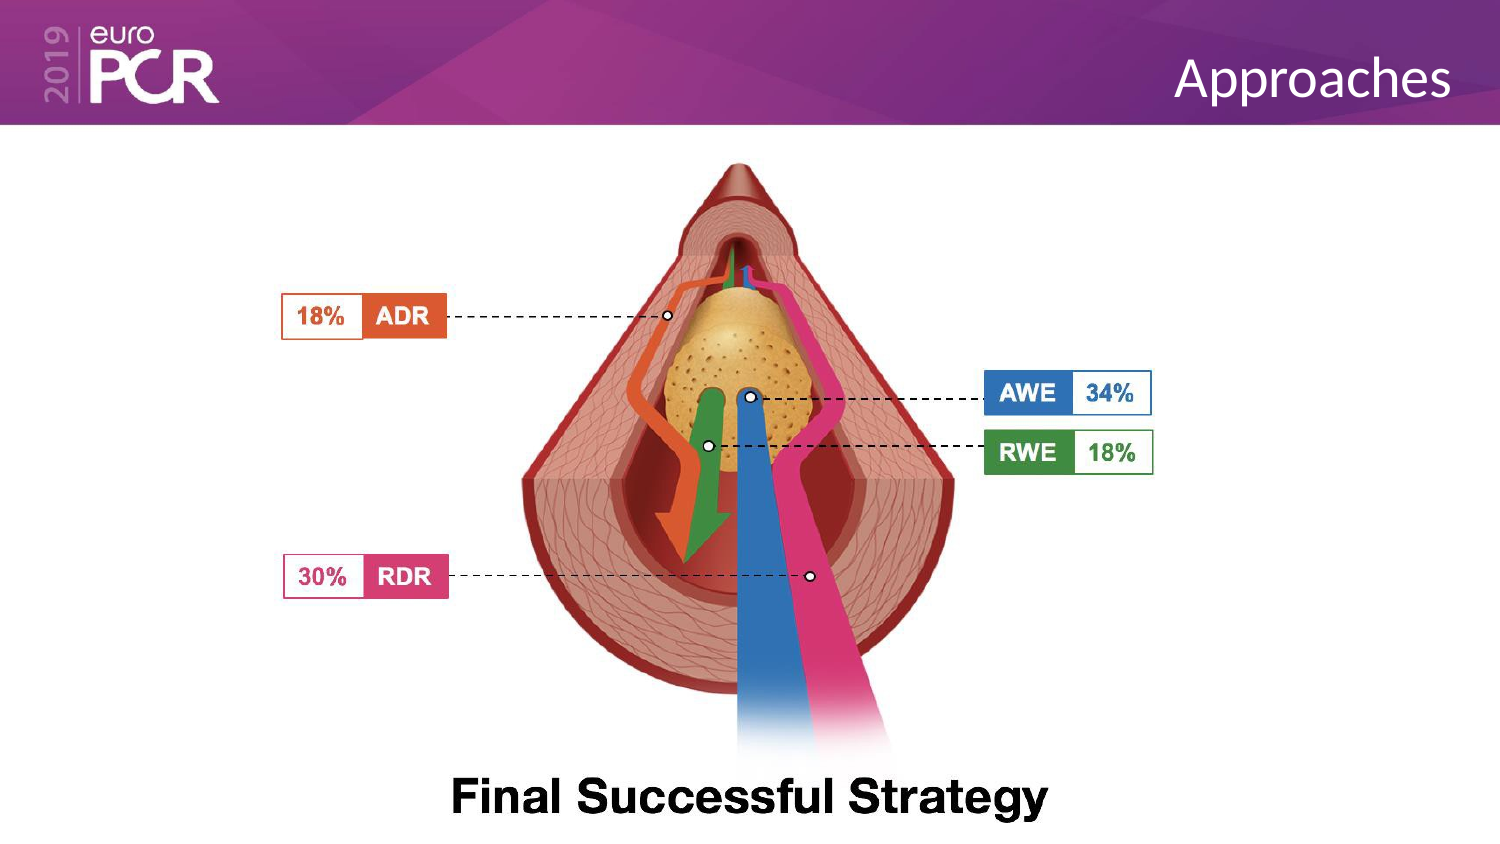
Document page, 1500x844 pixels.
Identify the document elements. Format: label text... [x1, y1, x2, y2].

picture [0, 0, 1500, 132]
text_box [260, 130, 1181, 840]
title Approaches [42, 37, 1458, 181]
